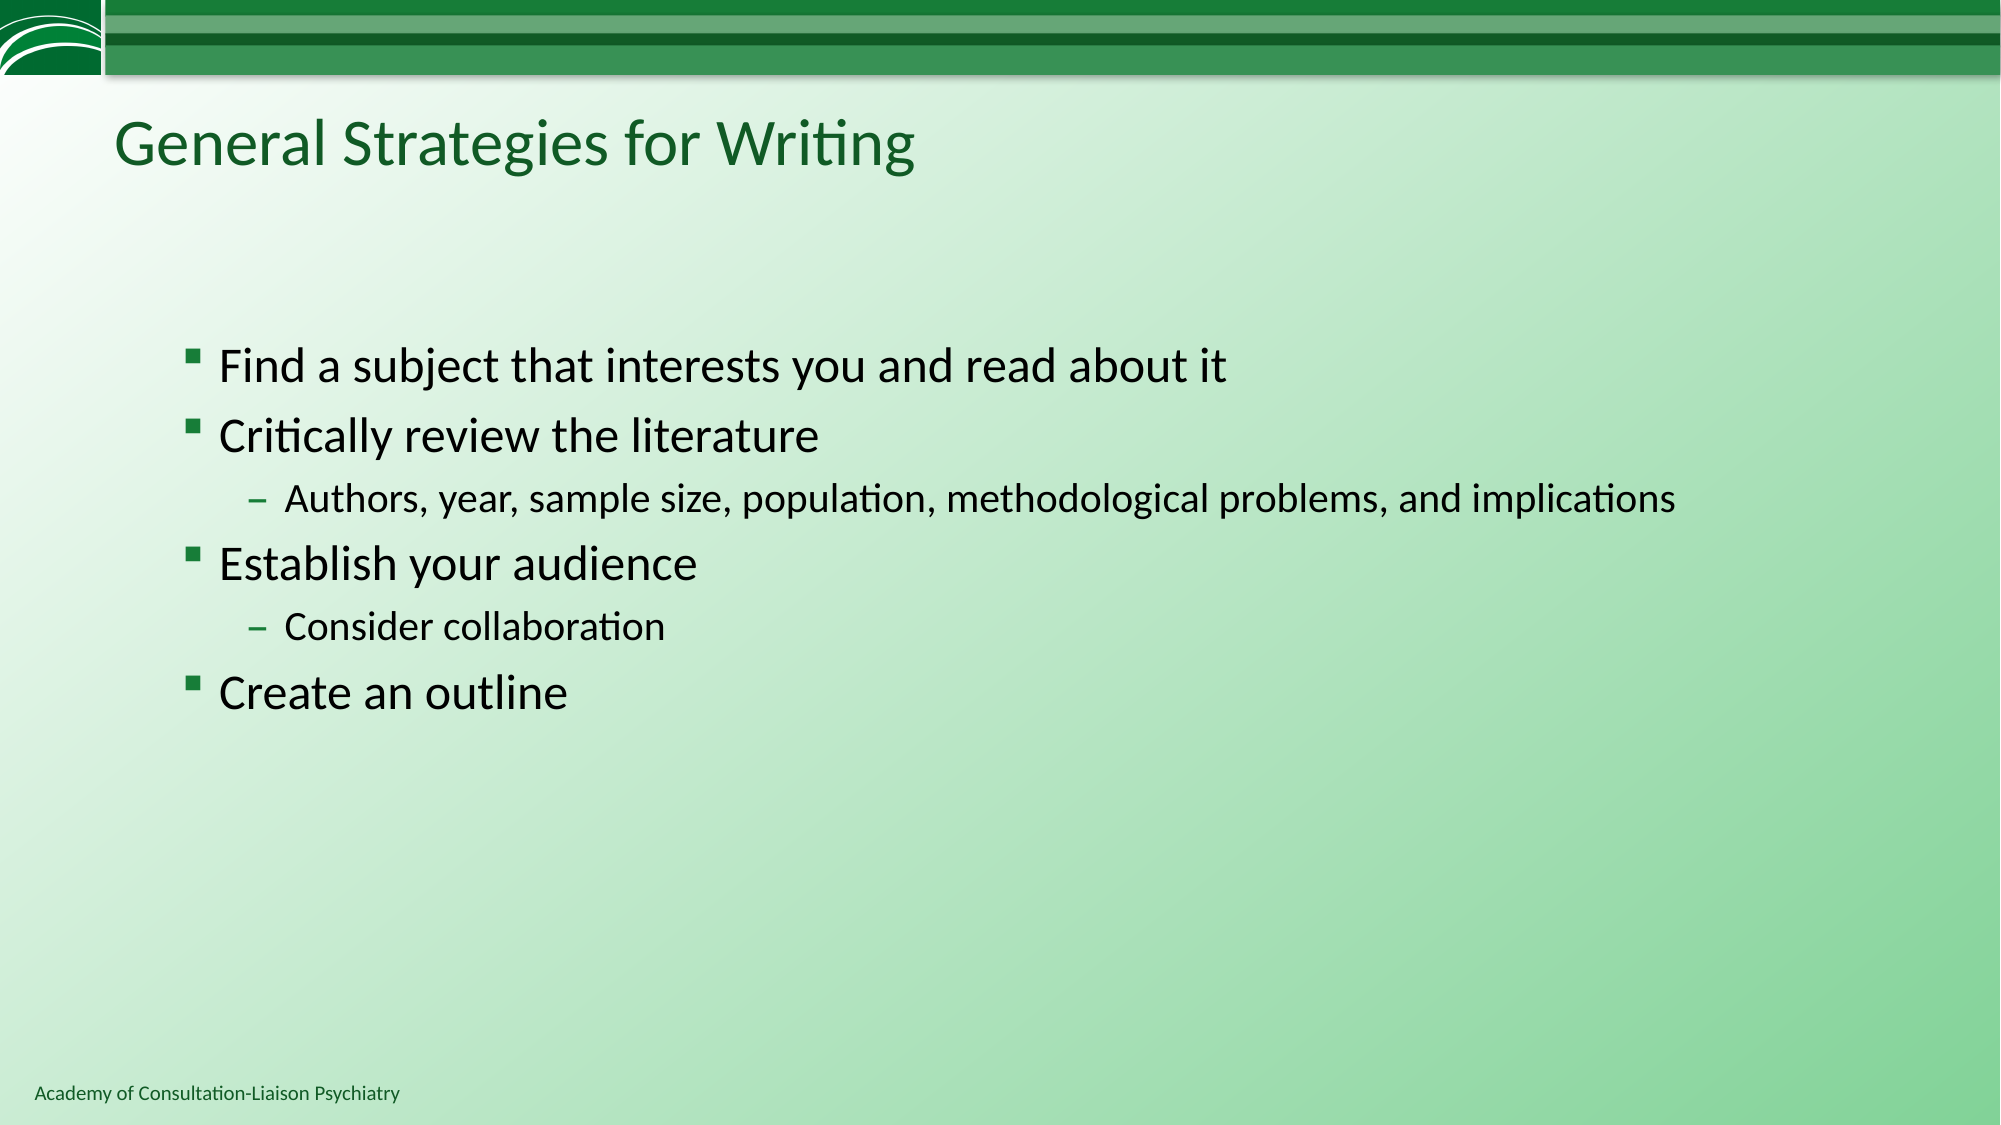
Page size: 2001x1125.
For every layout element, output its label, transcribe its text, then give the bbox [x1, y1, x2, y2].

picture [0, 0, 101, 75]
list Find a subject that interests you and read about it Critically review the literature Authors, year, sample size, population, methodological problems, and implications Establish your audience Consider collaboration Create an outline [166, 324, 1900, 1000]
title General Strategies for Writing [99, 45, 1900, 233]
